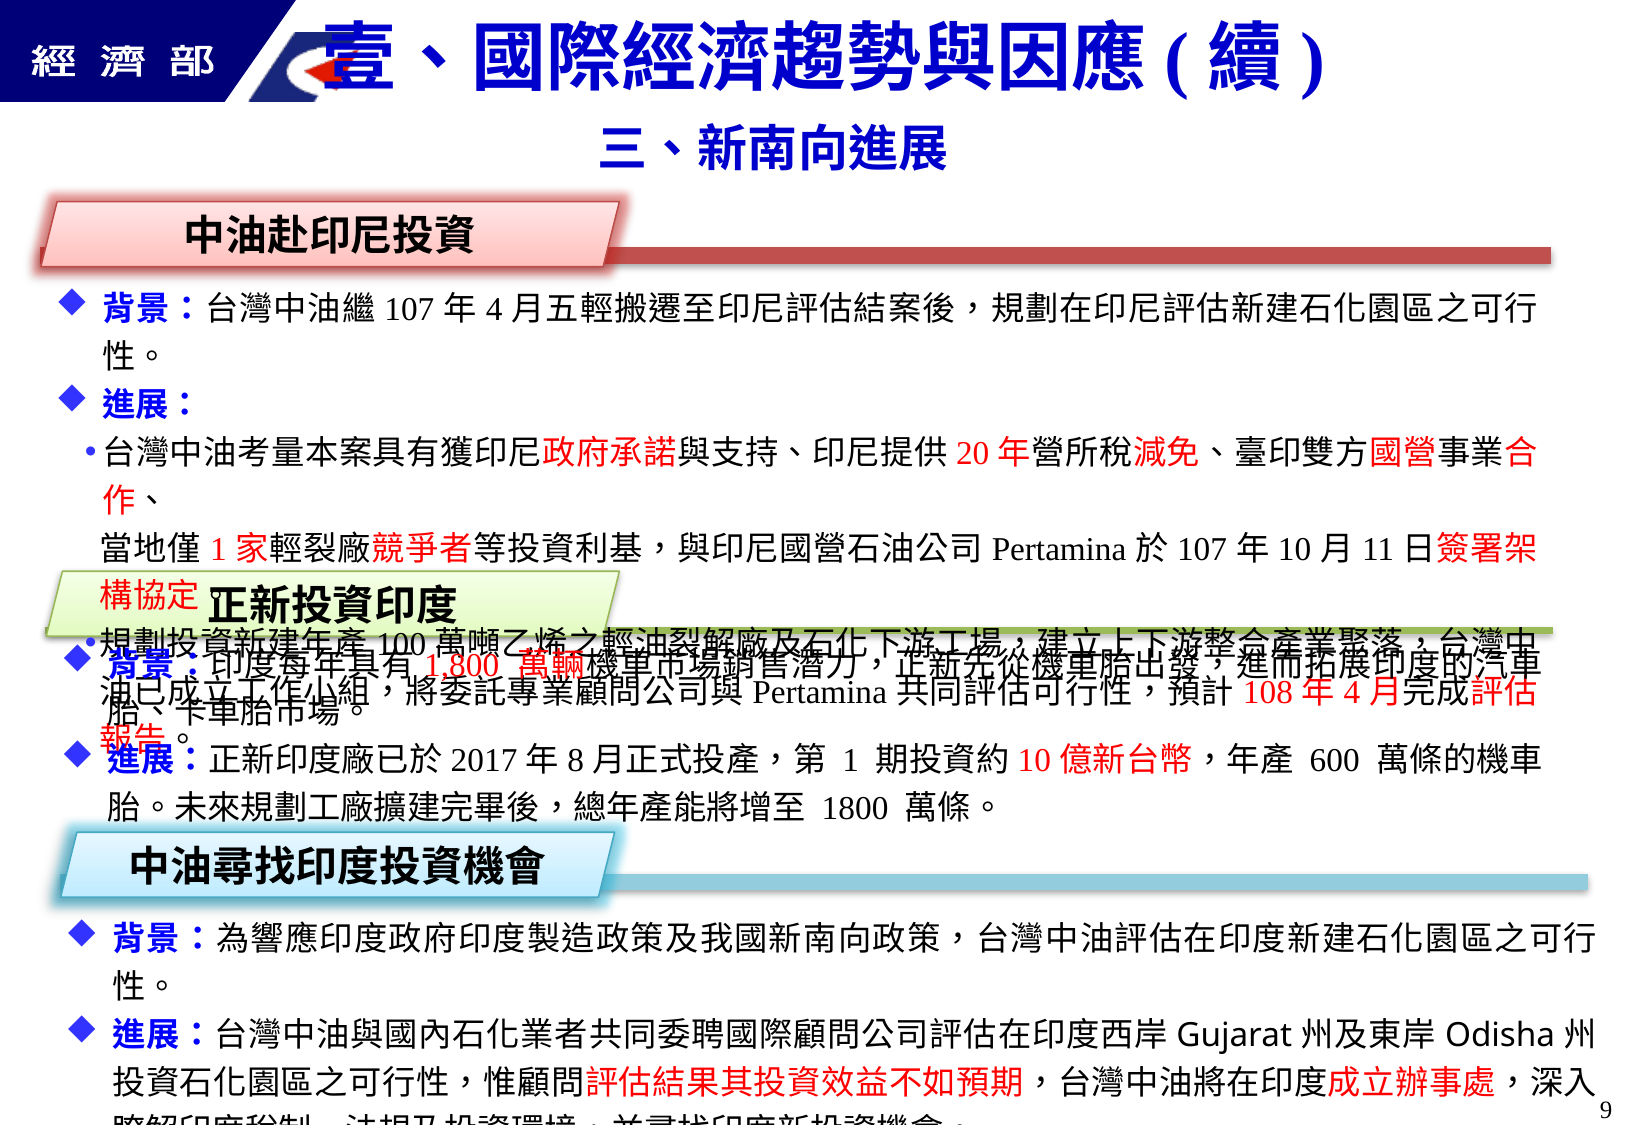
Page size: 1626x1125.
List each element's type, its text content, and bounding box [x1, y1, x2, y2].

text_box 中油尋找印度投資機會 [59, 889, 602, 898]
text_box 中油尋找印度投資機會 [63, 834, 616, 881]
text_box 中油赴印尼投資 [43, 200, 621, 254]
text_box 背景：為響應印度政府印度製造政策及我國新南向政策，台灣中油評估在印度新建石化園區之可行性。 進展：台灣中油與國內石化業者共同委聘國際顧問公司評估在印度西岸Gujarat州及東岸Odisha州投資石化園區之可行性，惟顧問評估結果其投資效益不如預期，台灣中油將在印度成立辦事處，深入瞭解印度稅制、法規及投資環境，並尋找印度新投資機會。 [50, 902, 1612, 1125]
text_box 壹、國際經濟趨勢與因應(續) [22, 1, 1625, 107]
text_box 中油赴印尼投資 [40, 262, 605, 268]
text_box 三、新南向進展 [583, 109, 963, 185]
text_box 背景：印度每年具有1,800 萬輛機車市場銷售潛力，正新先從機車胎出發，進而拓展印度的汽車胎、卡車胎市場。 進展：正新印度廠已於2017年8月正式投產，第 1 期投資約10億新台幣，年產 600 萬條的機車胎。未來規劃工廠擴建完畢後，總年產能將增至 1800 萬條。 [46, 627, 1558, 834]
text_box 背景：台灣中油繼107年4月五輕搬遷至印尼評估結案後，規劃在印尼評估新建石化園區之可行性。 進展： 台灣中油考量本案具有獲印尼政府承諾與支持、印尼提供20年營所稅減免、臺印雙方國營事業合作、 當地僅1家輕裂廠競爭者等投資利基，與印尼國營石油公司Pertamina於107年10月11日簽署架構協定。 規劃投資新建年產100萬噸乙烯之輕油裂解廠及石化下游工場，建立上下游整合產業聚落，台灣中油已成立工作小組，將委託專業顧問公司與Pertamina共同評估可行性，預計108年4月完成評估報告。 [40, 271, 1553, 766]
